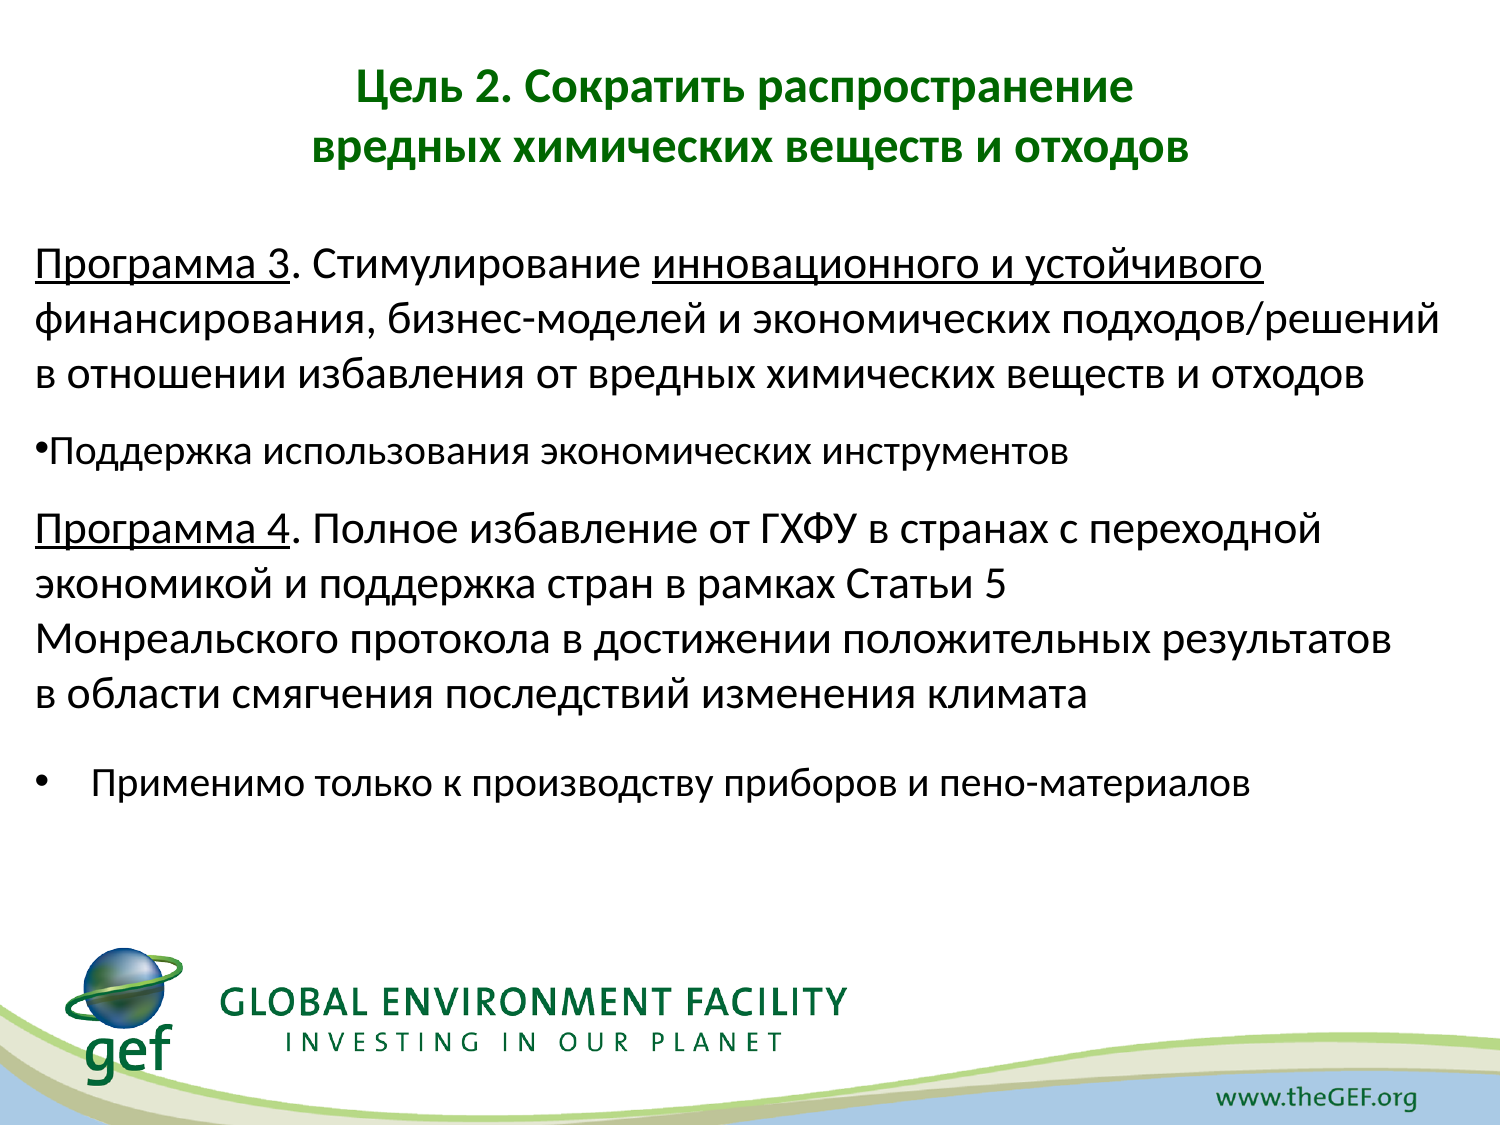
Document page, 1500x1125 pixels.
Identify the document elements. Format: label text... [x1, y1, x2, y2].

picture [0, 920, 1500, 1125]
text_box Программа 3. Стимулирование инновационного и устойчивого финансирования, бизнес-моделей и экономических подходов/решений в отношении избавления от вредных химических веществ и отходов Поддержка использования экономических инструментов Программа 4. Полное избавление от ГХФУ в странах с переходной экономикой и поддержка стран в рамках Статьи 5 Монреальского протокола в достижении положительных результатов в области смягчения последствий изменения климата Применимо только к производству приборов и пено-материалов [19, 224, 1482, 819]
title Цель 2. Сократить распространение вредных химических веществ и отходов [32, 37, 1470, 188]
